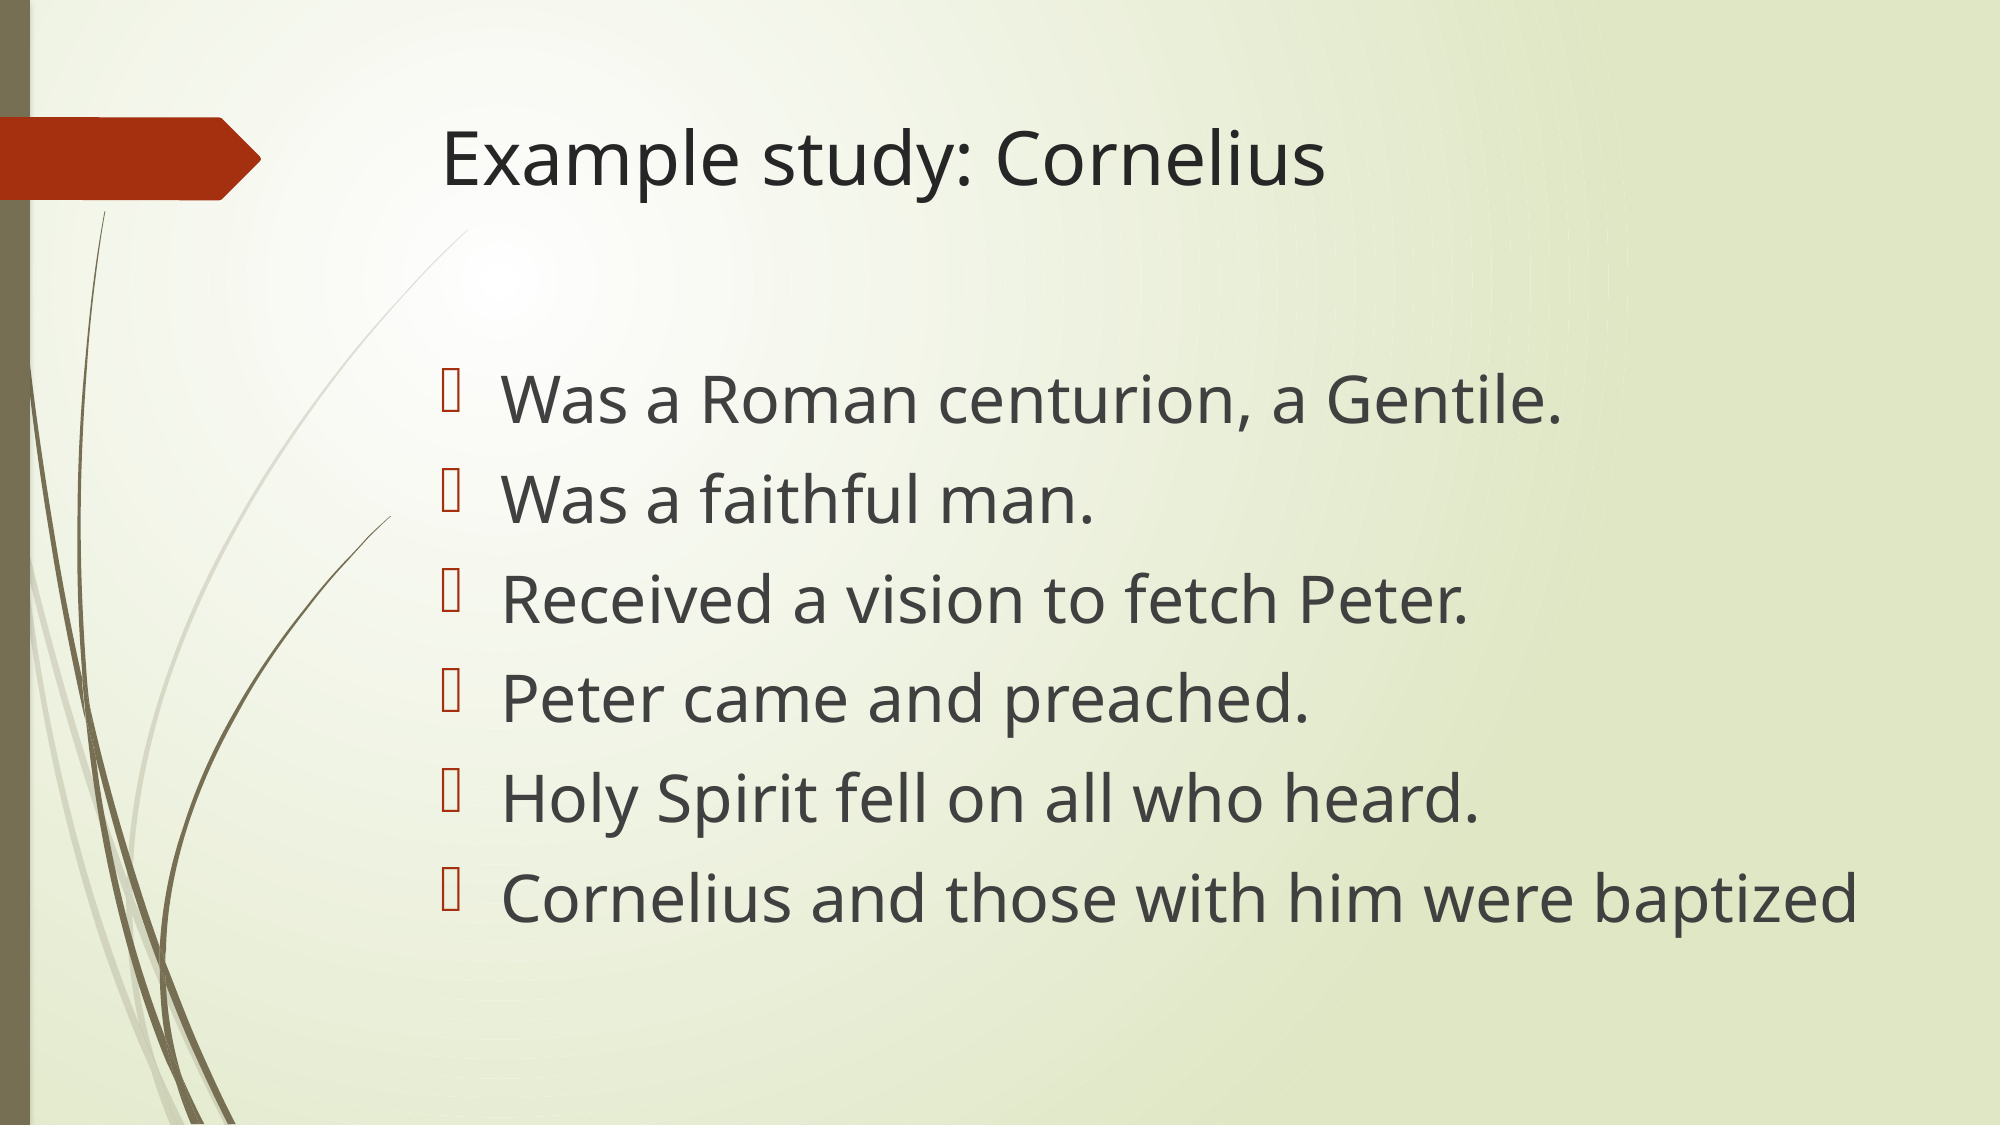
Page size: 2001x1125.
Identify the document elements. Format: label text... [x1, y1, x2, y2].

list Was a Roman centurion, a Gentile. Was a faithful man. Received a vision to fetch Peter. Peter came and preached. Holy Spirit fell on all who heard. Cornelius and those with him were baptized [424, 350, 1888, 970]
title Example study: Cornelius [425, 102, 1888, 313]
